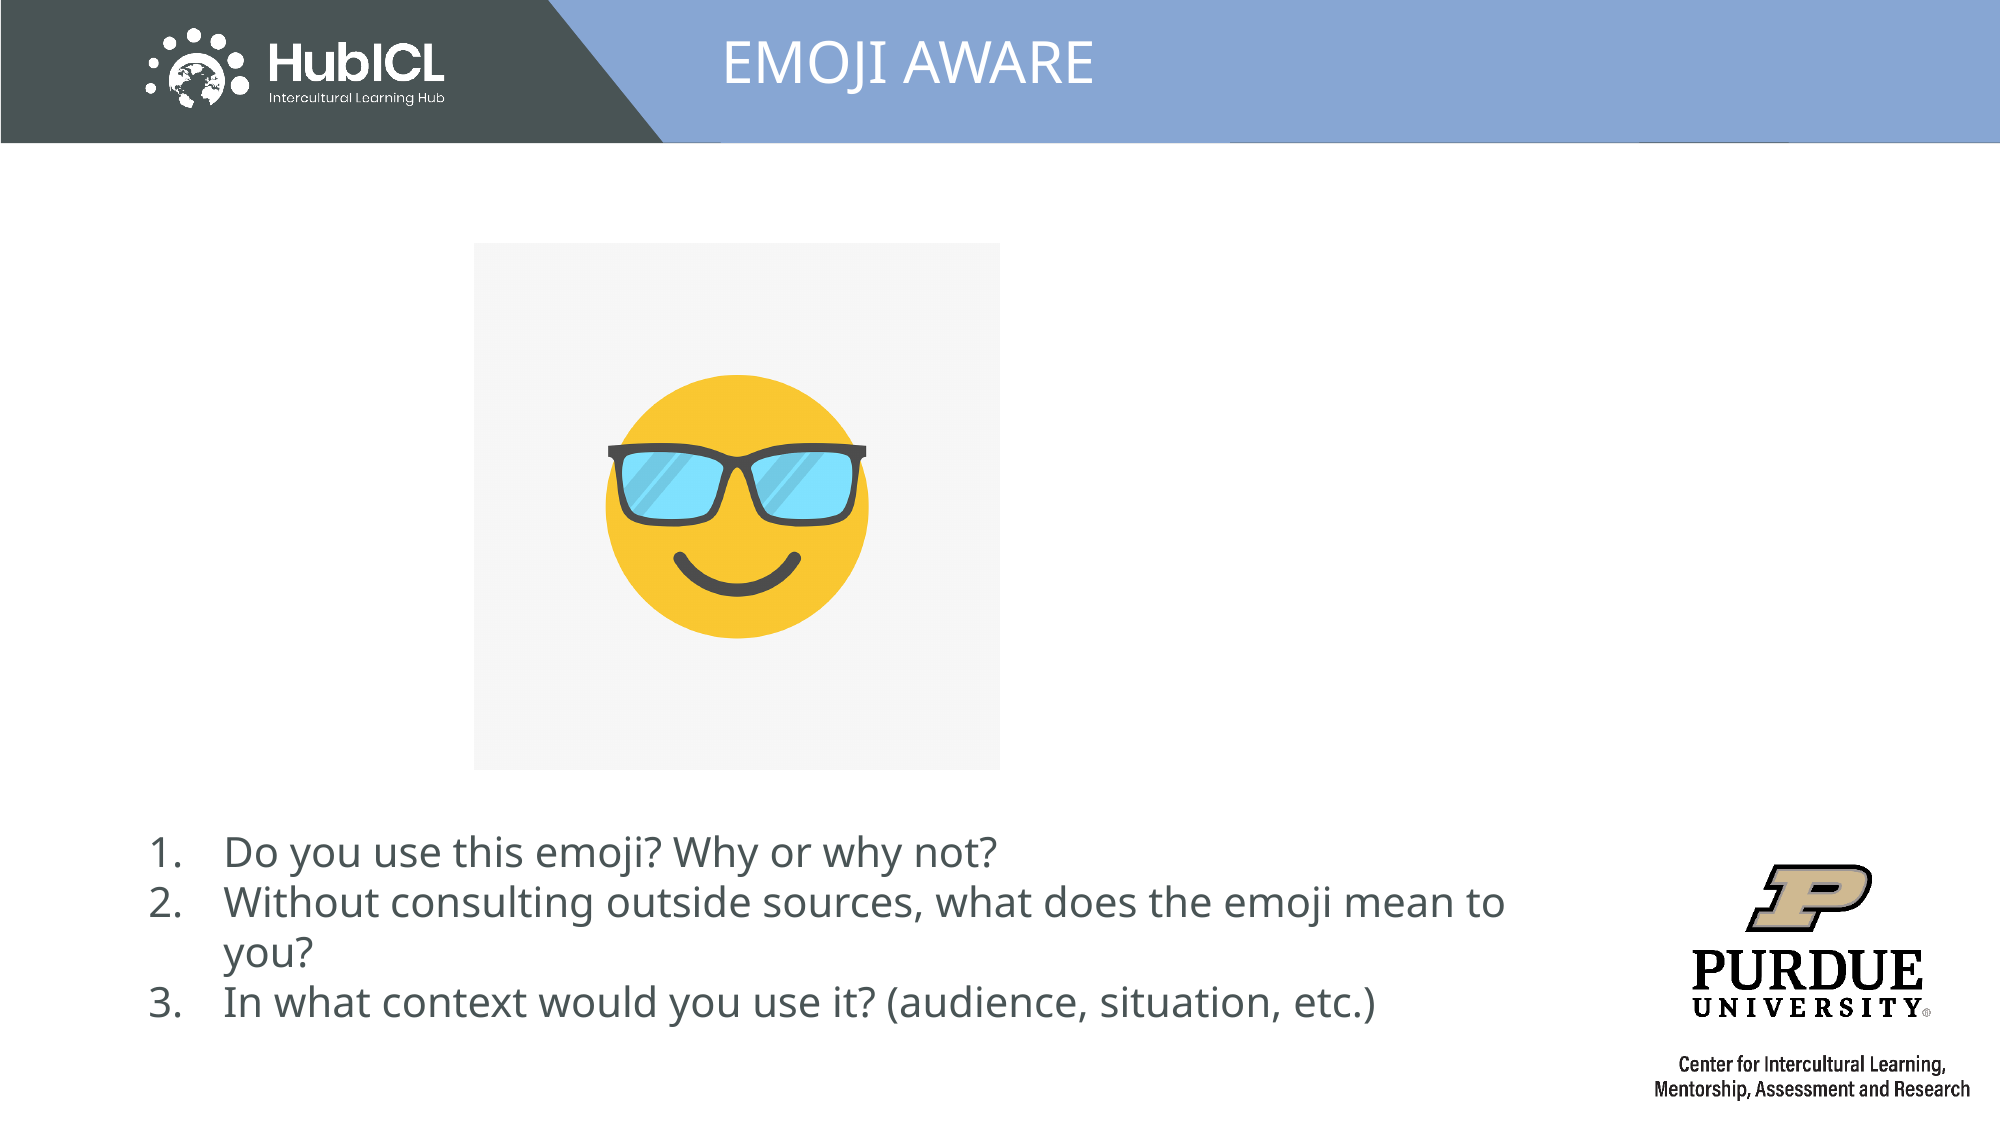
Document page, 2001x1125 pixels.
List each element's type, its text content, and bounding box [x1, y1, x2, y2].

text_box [0, 0, 2000, 144]
picture [1645, 862, 1979, 1125]
picture [474, 243, 1001, 770]
text_box Do you use this emoji? Why or why not? Without consulting outside sources, what does the emoji mean to you? In what context would you use it? (audience, situation, etc.) [133, 268, 1573, 1069]
